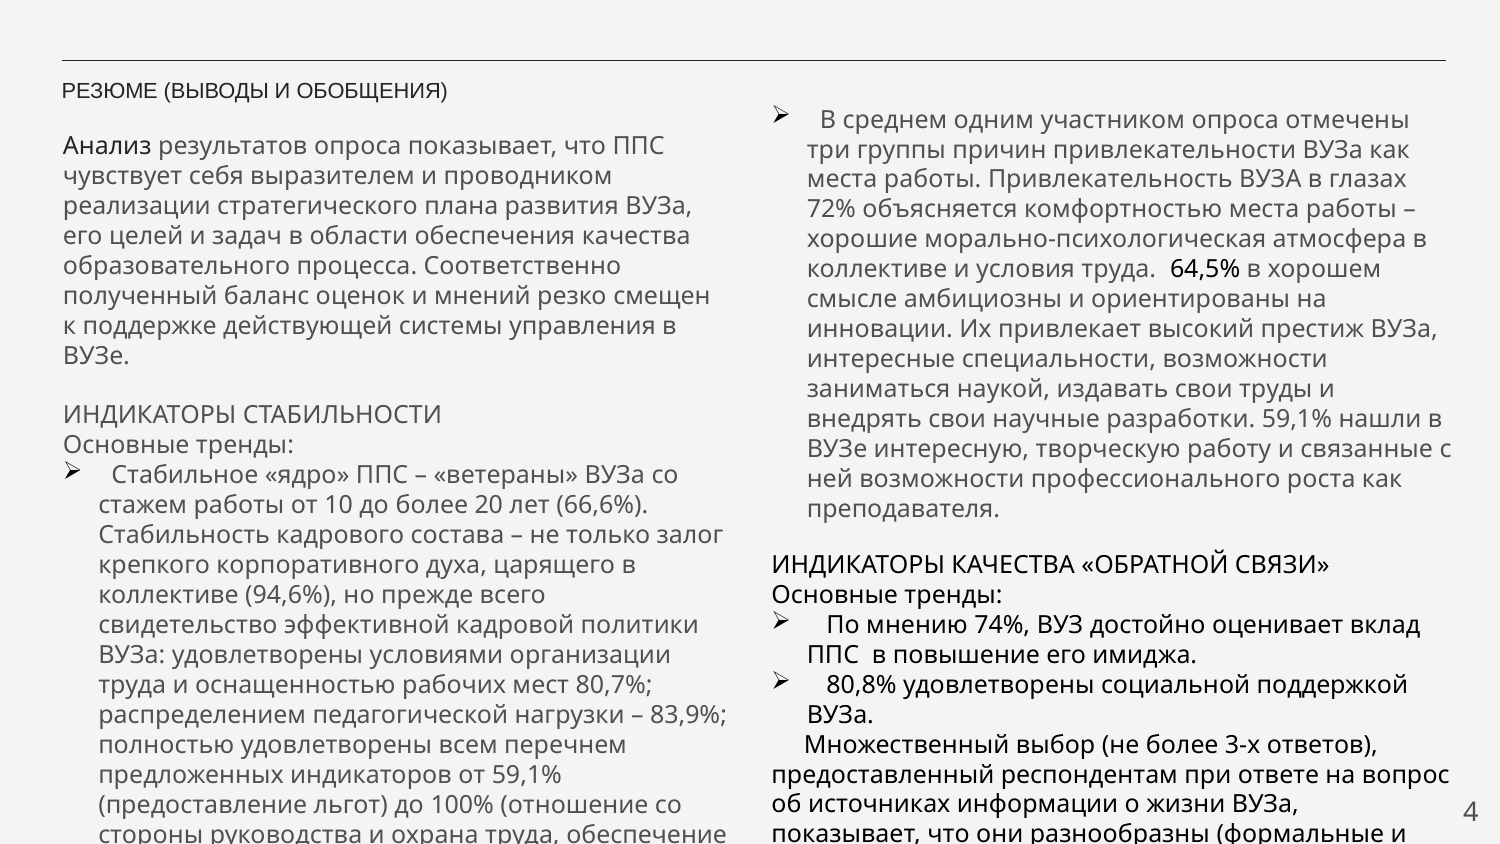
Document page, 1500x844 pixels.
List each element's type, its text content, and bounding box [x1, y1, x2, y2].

slide_number 4 [1403, 779, 1494, 844]
text_box В среднем одним участником опроса отмечены три группы причин привлекательности ВУЗа как места работы. Привлекательность ВУЗА в глазах 72% объясняется комфортностью места работы – хорошие морально-психологическая атмосфера в коллективе и условия труда. 64,5% в хорошем смысле амбициозны и ориентированы на инновации. Их привлекает высокий престиж ВУЗа, интересные специальности, возможности заниматься наукой, издавать свои труды и внедрять свои научные разработки. 59,1% нашли в ВУЗе интересную, творческую работу и связанные с ней возможности профессионального роста как преподавателя. ИНДИКАТОРЫ КАЧЕСТВА «ОБРАТНОЙ СВЯЗИ» Основные тренды: По мнению 74%, ВУЗ достойно оценивает вклад ППС в повышение его имиджа. 80,8% удовлетворены социальной поддержкой ВУЗа. Множественный выбор (не более 3-х ответов), предоставленный респондентам при ответе на вопрос об источниках информации о жизни ВУЗа, показывает, что они разнообразны (формальные и неформальные, письменные и устные) и находятся в свободном доступе: [756, 61, 1471, 825]
title РЕЗЮМЕ (ВЫВОДЫ И ОБОБЩЕНИЯ) [46, 61, 756, 113]
text_box Анализ результатов опроса показывает, что ППС чувствует себя выразителем и проводником реализации стратегического плана развития ВУЗа, его целей и задач в области обеспечения качества образовательного процесса. Соответственно полученный баланс оценок и мнений резко смещен к поддержке действующей системы управления в ВУЗе. ИНДИКАТОРЫ СТАБИЛЬНОСТИ Основные тренды: Стабильное «ядро» ППС – «ветераны» ВУЗа со стажем работы от 10 до более 20 лет (66,6%). Стабильность кадрового состава – не только залог крепкого корпоративного духа, царящего в коллективе (94,6%), но прежде всего свидетельство эффективной кадровой политики ВУЗа: удовлетворены условиями организации труда и оснащенностью рабочих мест 80,7%; распределением педагогической нагрузки – 83,9%; полностью удовлетворены всем перечнем предложенных индикаторов от 59,1% (предоставление льгот) до 100% (отношение со стороны руководства и охрана труда, обеспечение его безопасности). [47, 114, 744, 807]
